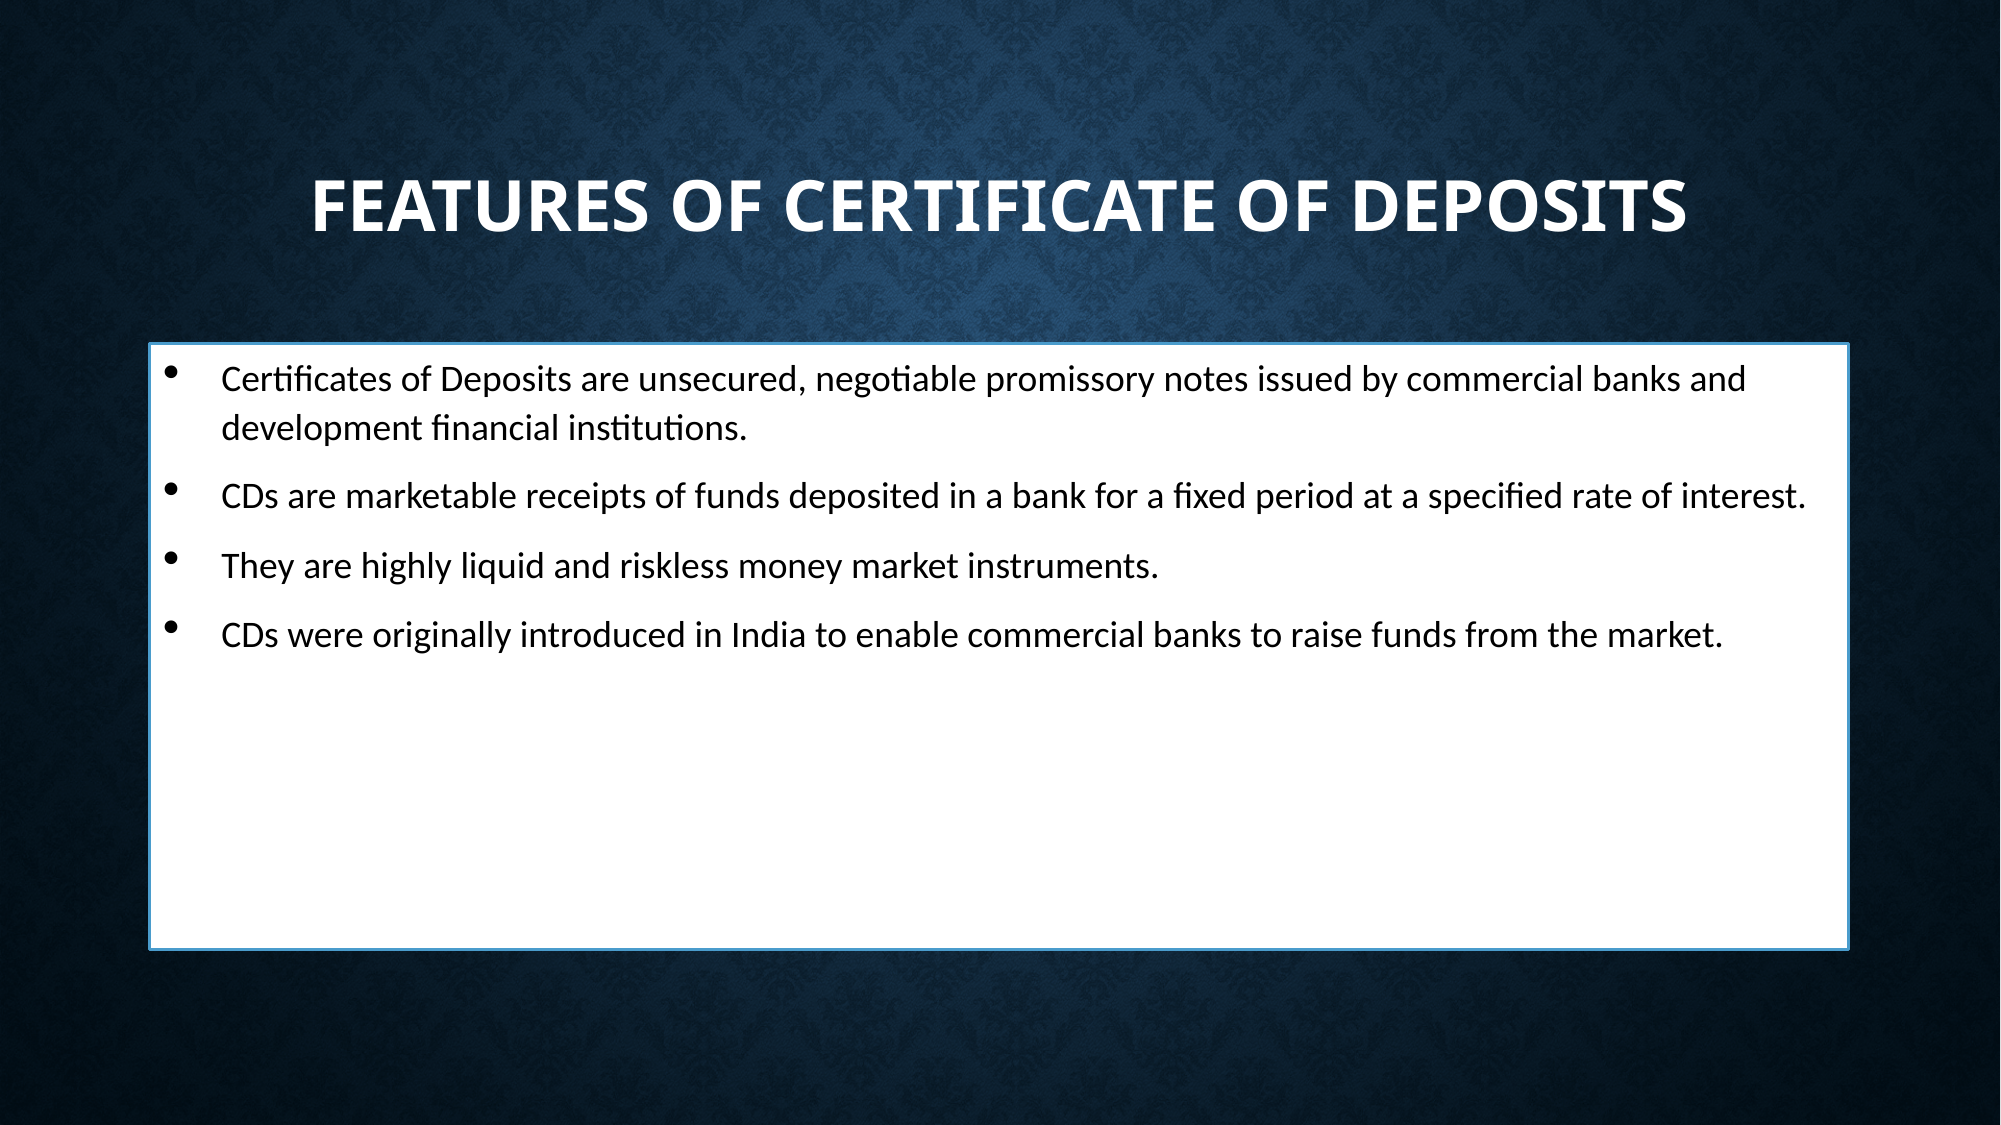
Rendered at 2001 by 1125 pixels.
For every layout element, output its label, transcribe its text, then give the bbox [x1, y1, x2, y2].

title FEATURES OF CERTIFICATE OF DEPOSITS [149, 99, 1849, 318]
list Certificates of Deposits are unsecured, negotiable promissory notes issued by commercial banks and development financial institutions. CDs are marketable receipts of funds deposited in a bank for a fixed period at a specified rate of interest. They are highly liquid and riskless money market instruments. CDs were originally introduced in India to enable commercial banks to raise funds from the market. [148, 342, 1850, 951]
